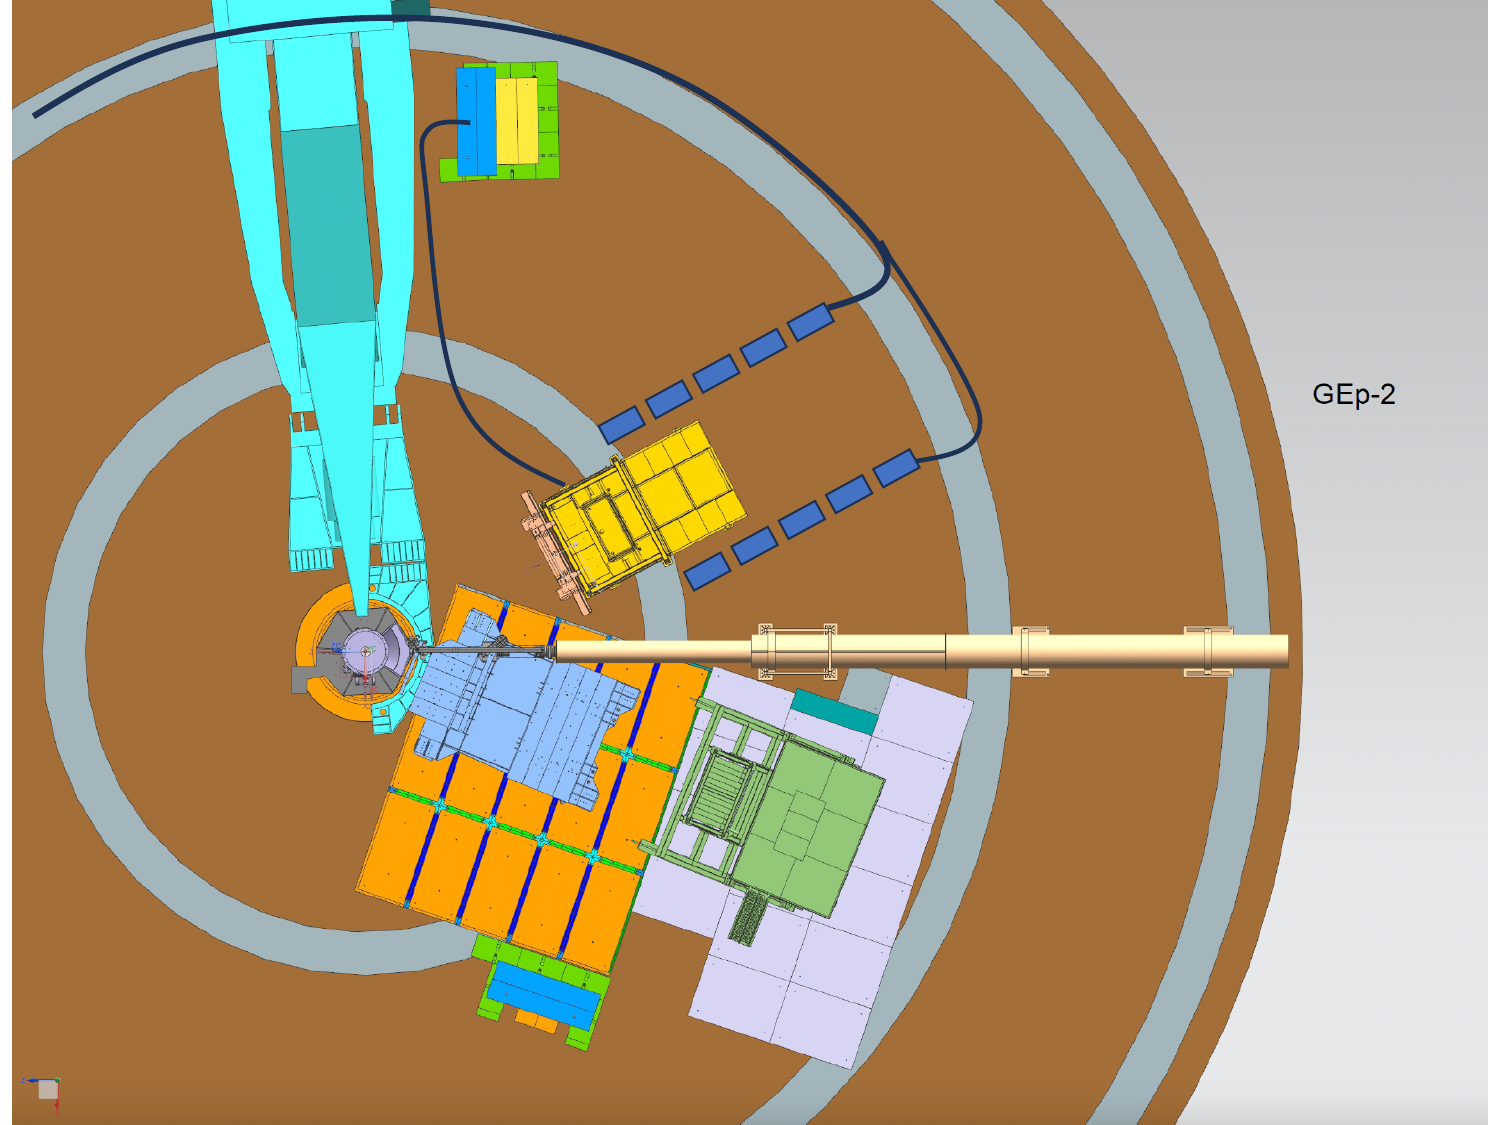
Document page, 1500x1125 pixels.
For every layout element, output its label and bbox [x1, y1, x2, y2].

picture [12, 0, 1488, 1125]
text_box [587, 363, 845, 385]
text_box [673, 509, 931, 531]
